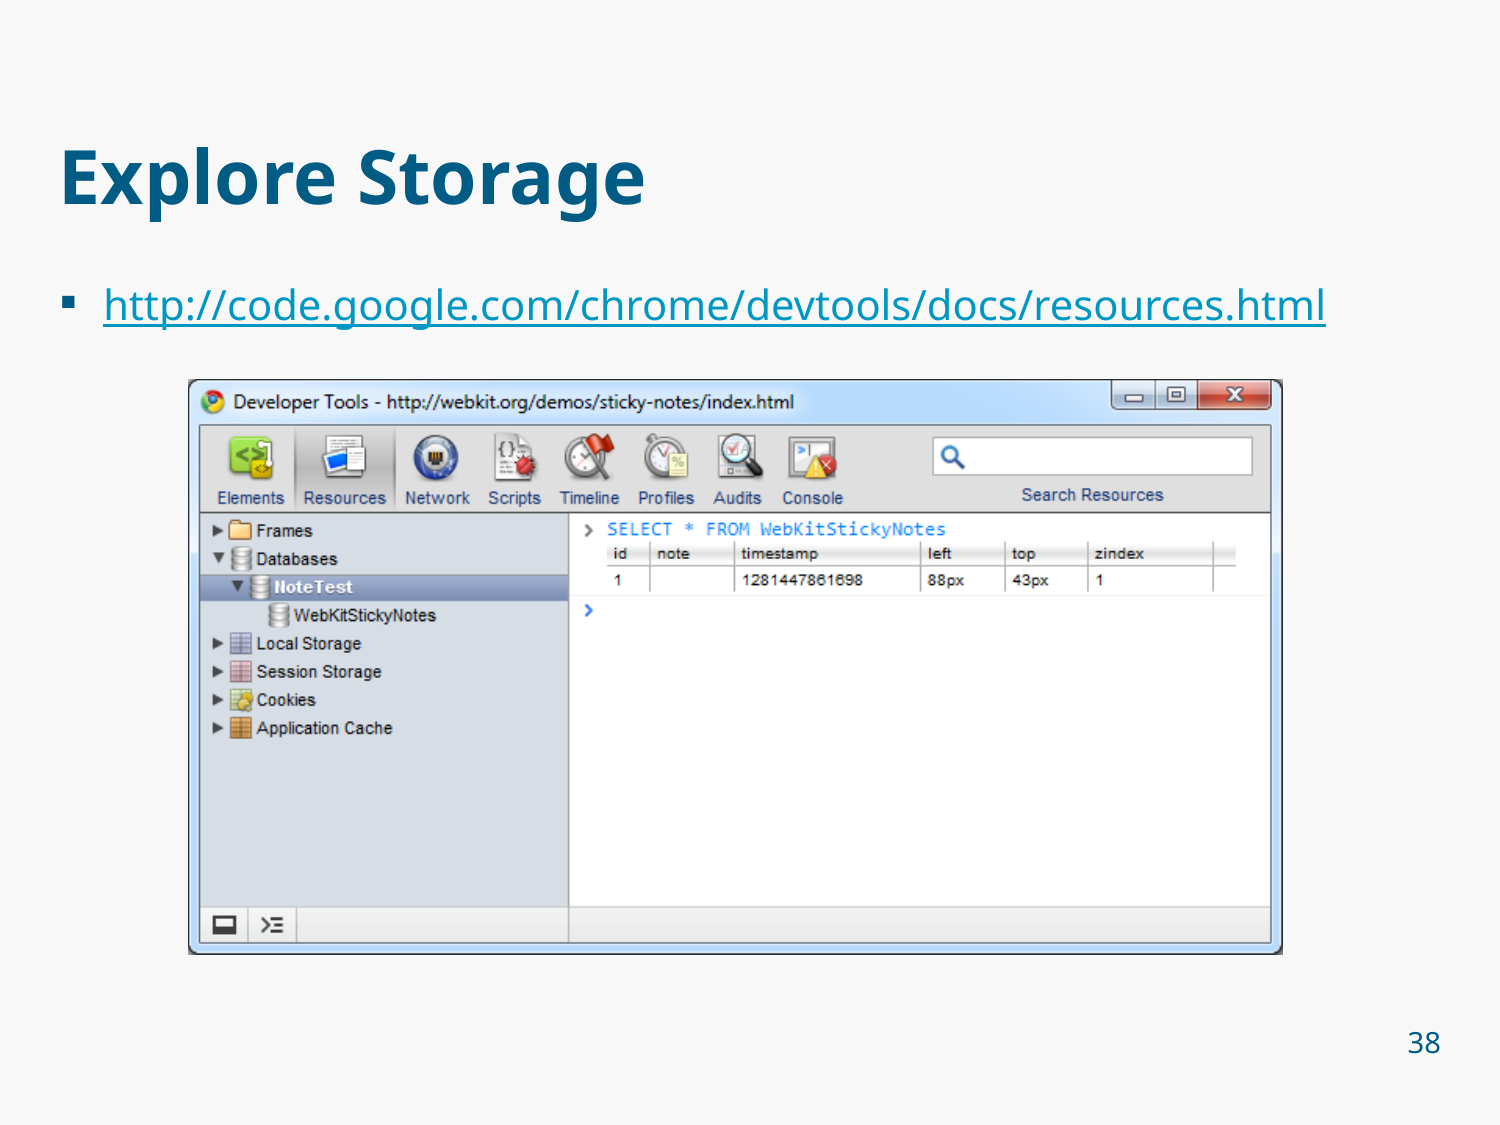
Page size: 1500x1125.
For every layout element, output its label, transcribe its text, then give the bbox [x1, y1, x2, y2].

title Explore Storage [58, 0, 1442, 220]
picture [188, 379, 1283, 955]
slide_number 38 [1128, 1034, 1442, 1065]
list http://code.google.com/chrome/devtools/docs/resources.html [58, 278, 1442, 1018]
